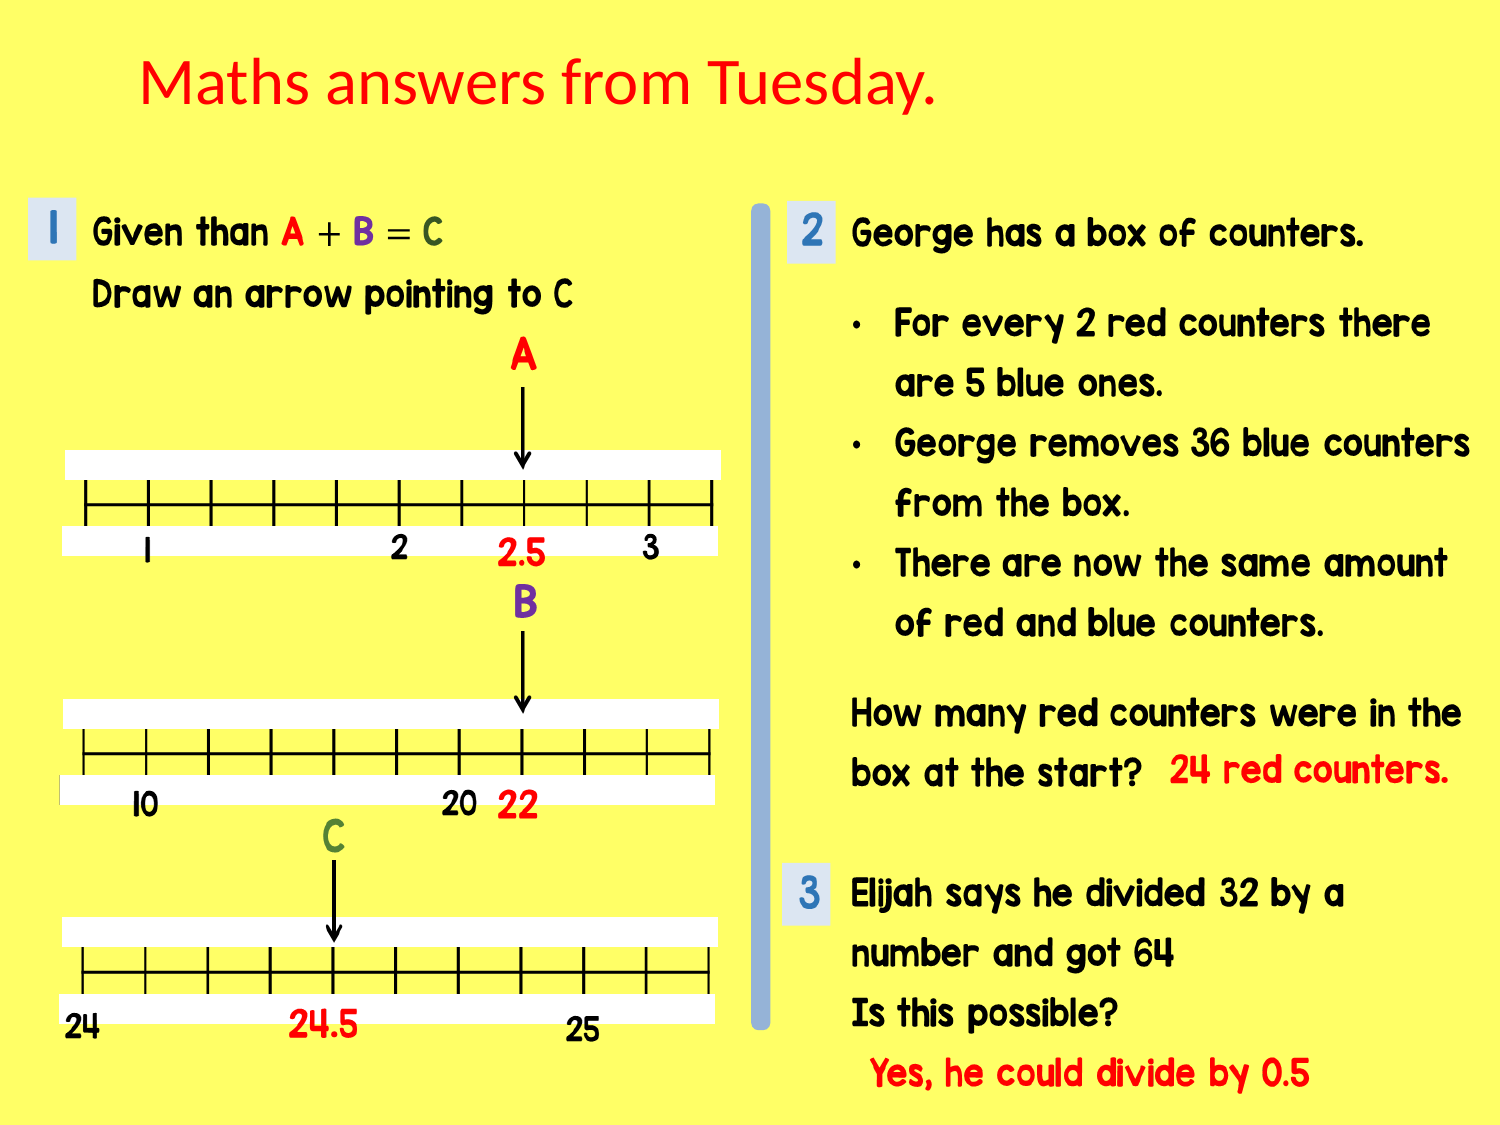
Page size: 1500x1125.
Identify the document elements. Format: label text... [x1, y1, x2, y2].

text_box [749, 202, 773, 1033]
picture [775, 193, 1500, 1115]
text_box Maths answers from Tuesday. [123, 30, 1306, 126]
picture [27, 188, 763, 1067]
